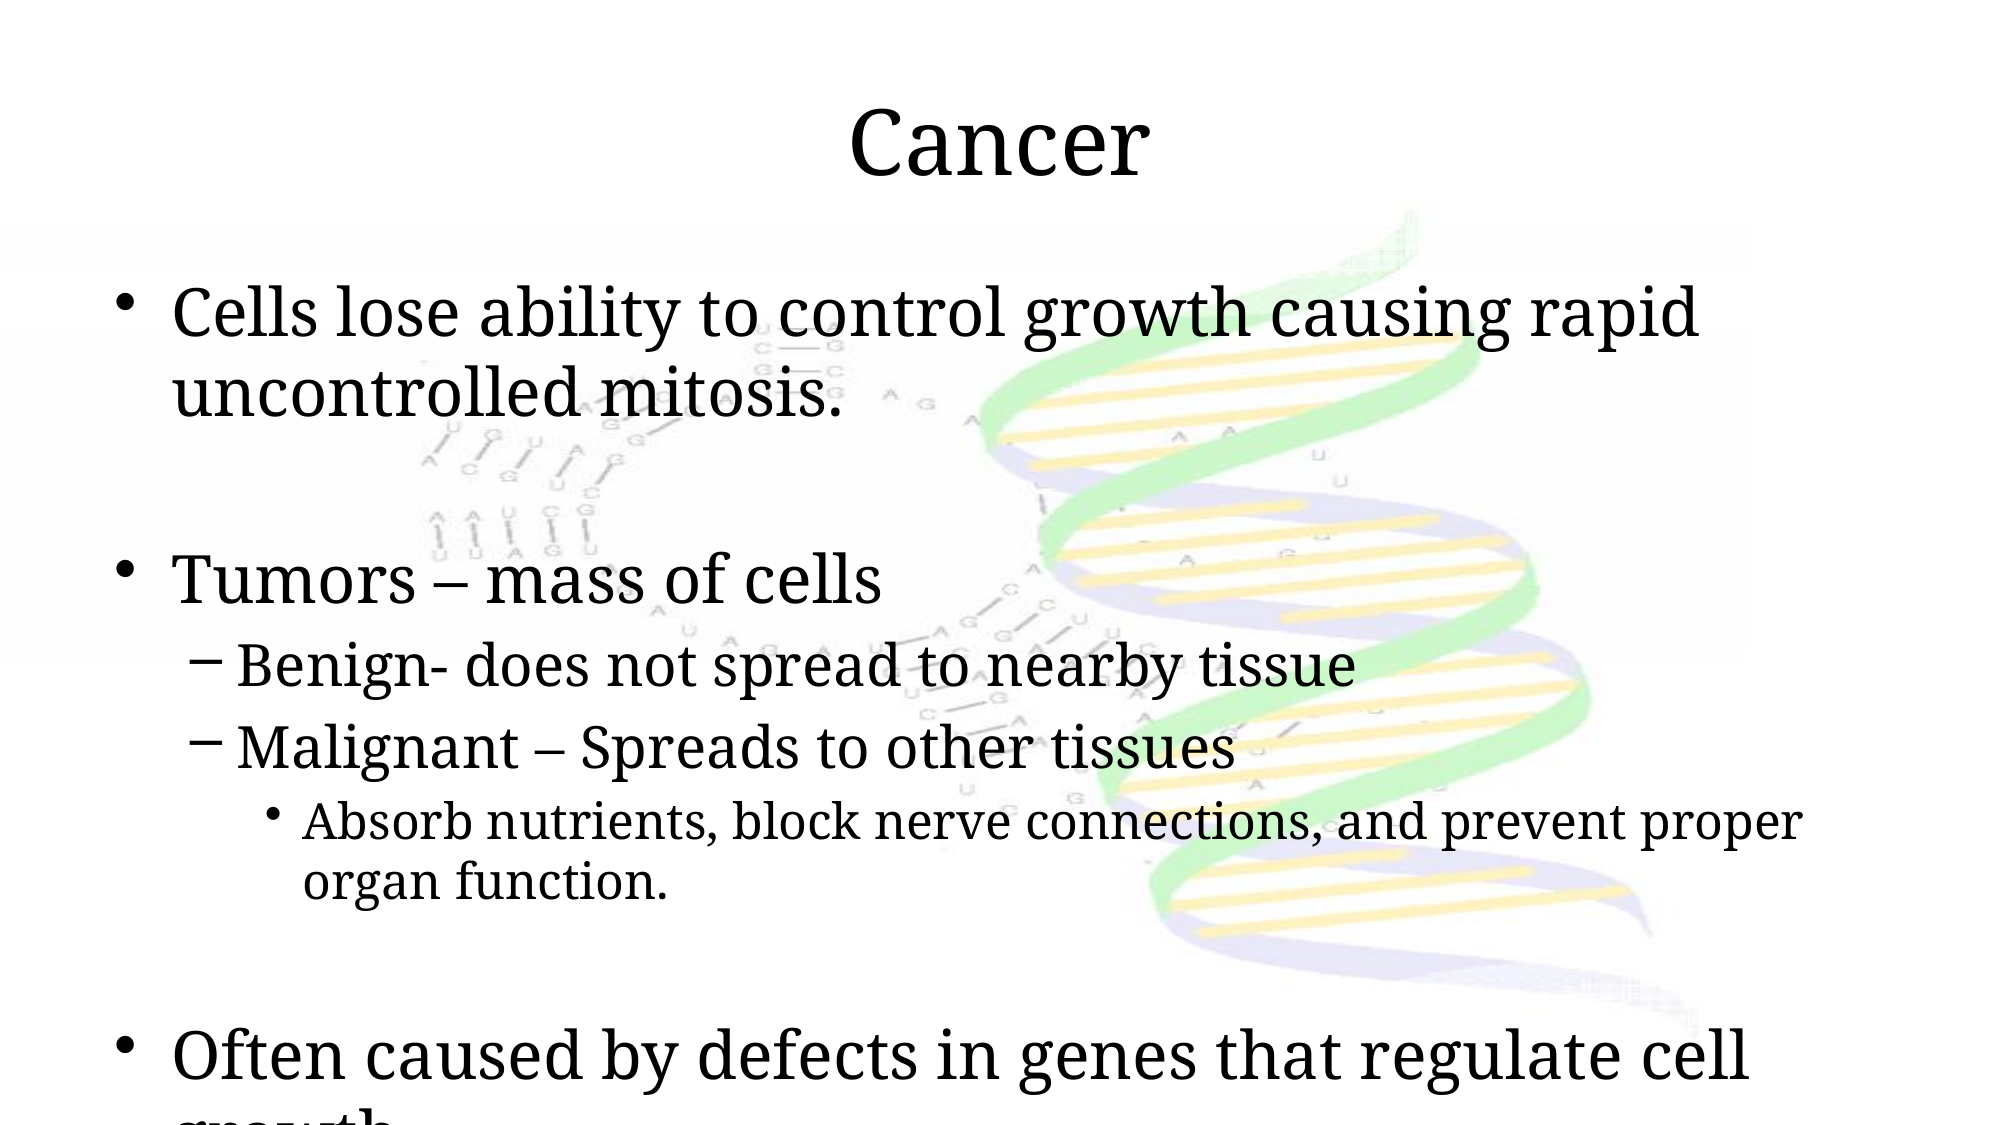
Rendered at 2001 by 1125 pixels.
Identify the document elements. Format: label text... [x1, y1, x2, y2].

title Cancer [99, 45, 1900, 233]
list Cells lose ability to control growth causing rapid uncontrolled mitosis. Tumors – mass of cells Benign- does not spread to nearby tissue Malignant – Spreads to other tissues Absorb nutrients, block nerve connections, and prevent proper organ function. Often caused by defects in genes that regulate cell growth. Can be caused by smoking, radiation, viral infections, etc. [99, 262, 1900, 1005]
picture [0, 0, 2001, 1125]
